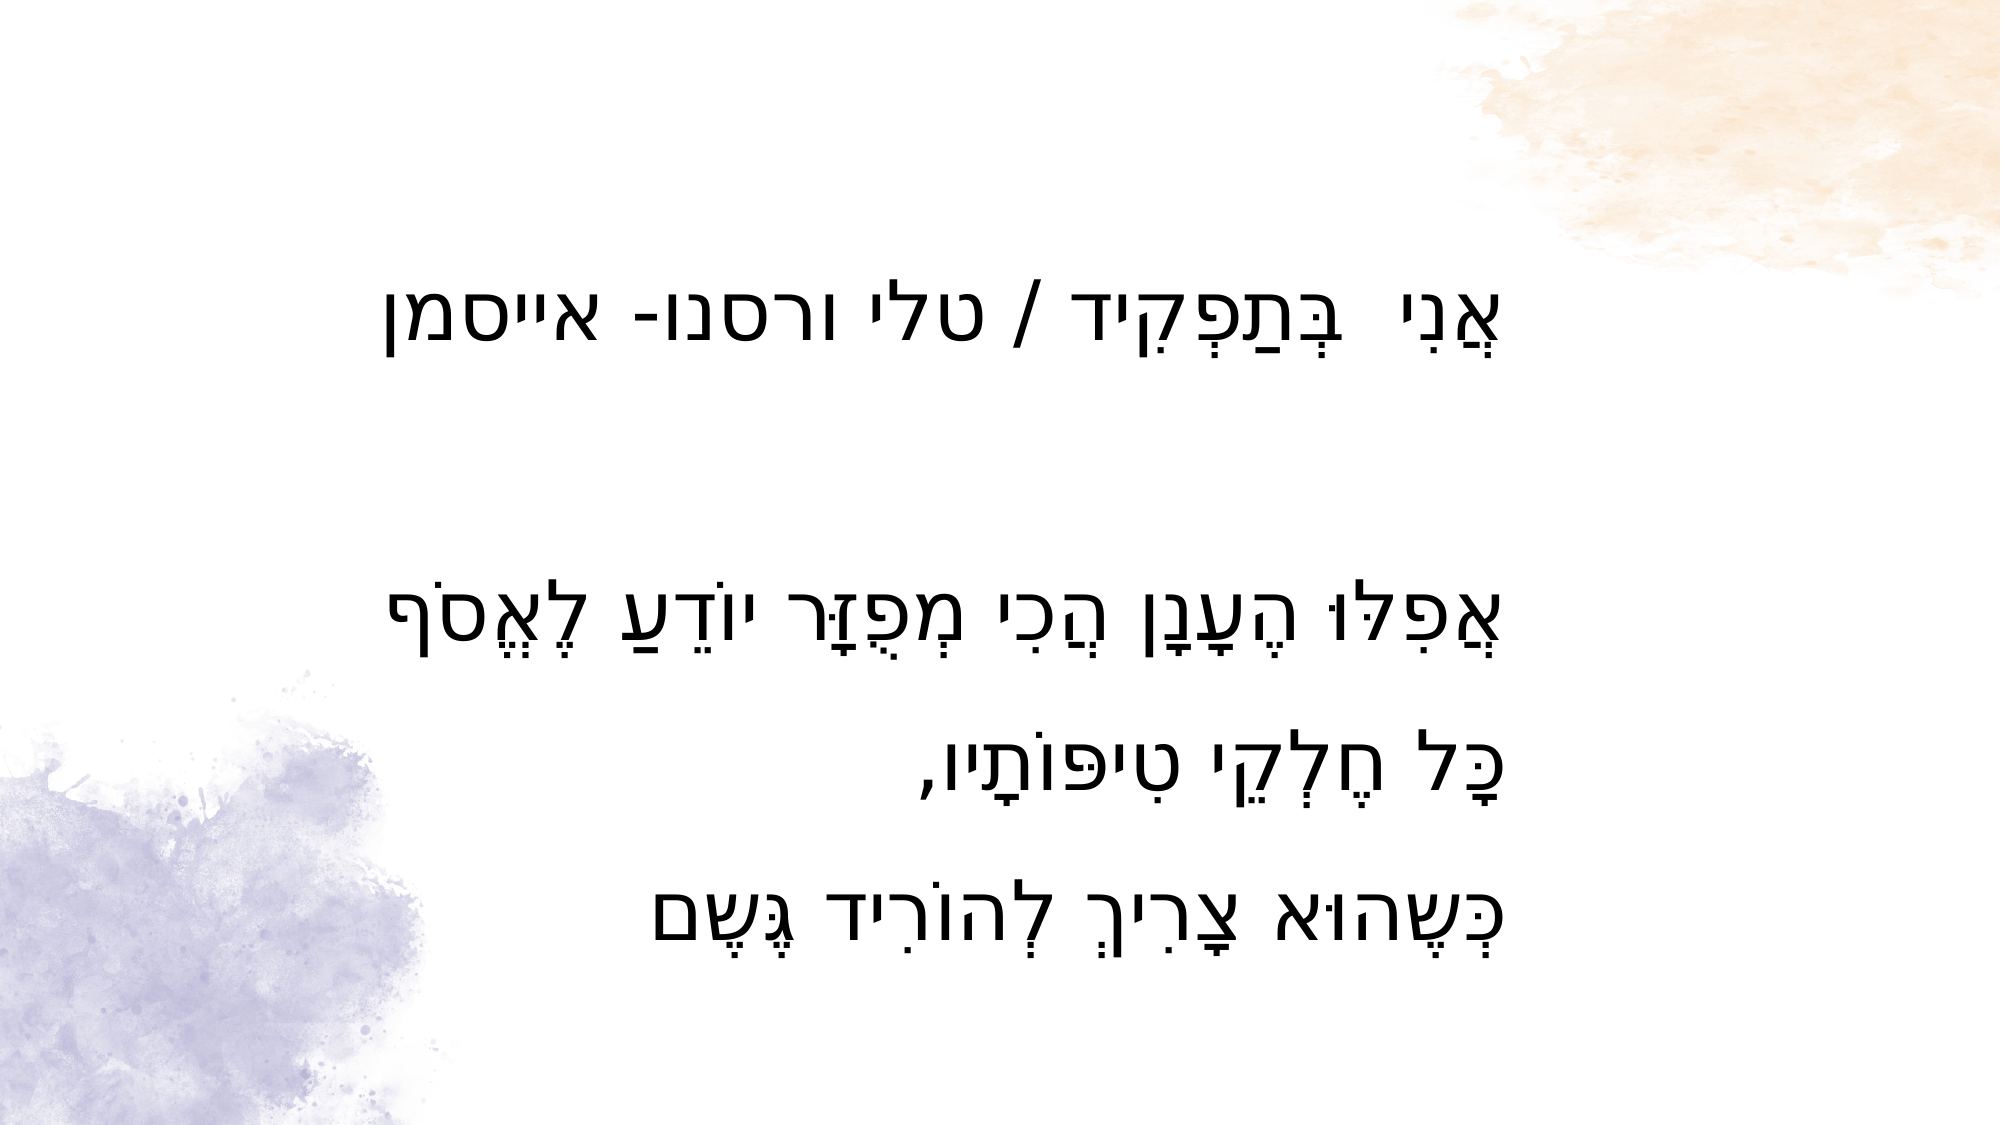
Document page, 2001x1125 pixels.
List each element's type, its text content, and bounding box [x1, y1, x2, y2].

text_box אֲנִי בְּתַפְקִיד / טלי ורסנו- אייסמן אֲפִלּוּ הֶעָנָן הֲכִי מְפֻזָּר יוֹדֵעַ לֶאֱסֹף כָּל חֶלְקֵי טִיפּוֹתָיו, כְּשֶהוּא צָרִיךְ לְהוֹרִיד גֶּשֶם [146, 200, 1523, 965]
text_box [0, 653, 462, 1125]
text_box [1394, 0, 2000, 318]
